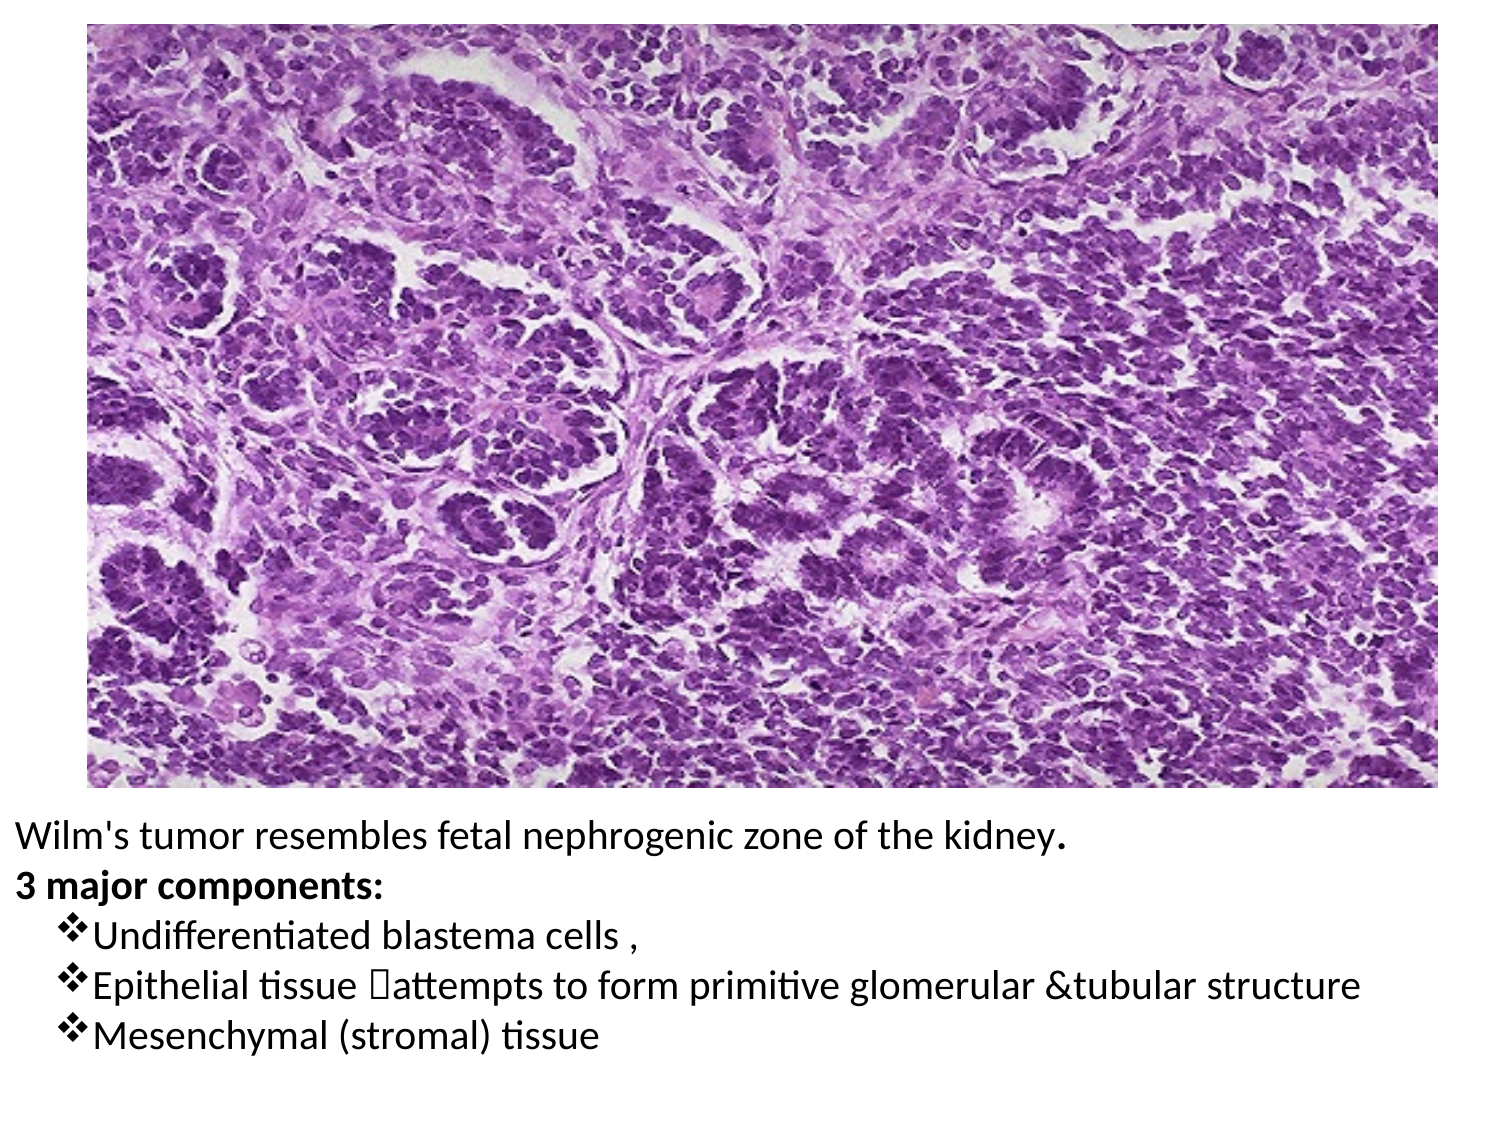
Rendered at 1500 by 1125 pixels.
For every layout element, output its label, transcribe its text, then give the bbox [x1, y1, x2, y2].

text_box Wilm's tumor resembles fetal nephrogenic zone of the kidney. 3 major components: Undifferentiated blastema cells , Epithelial tissue attempts to form primitive glomerular &tubular structure Mesenchymal (stromal) tissue [0, 800, 1500, 1065]
picture [87, 24, 1438, 788]
